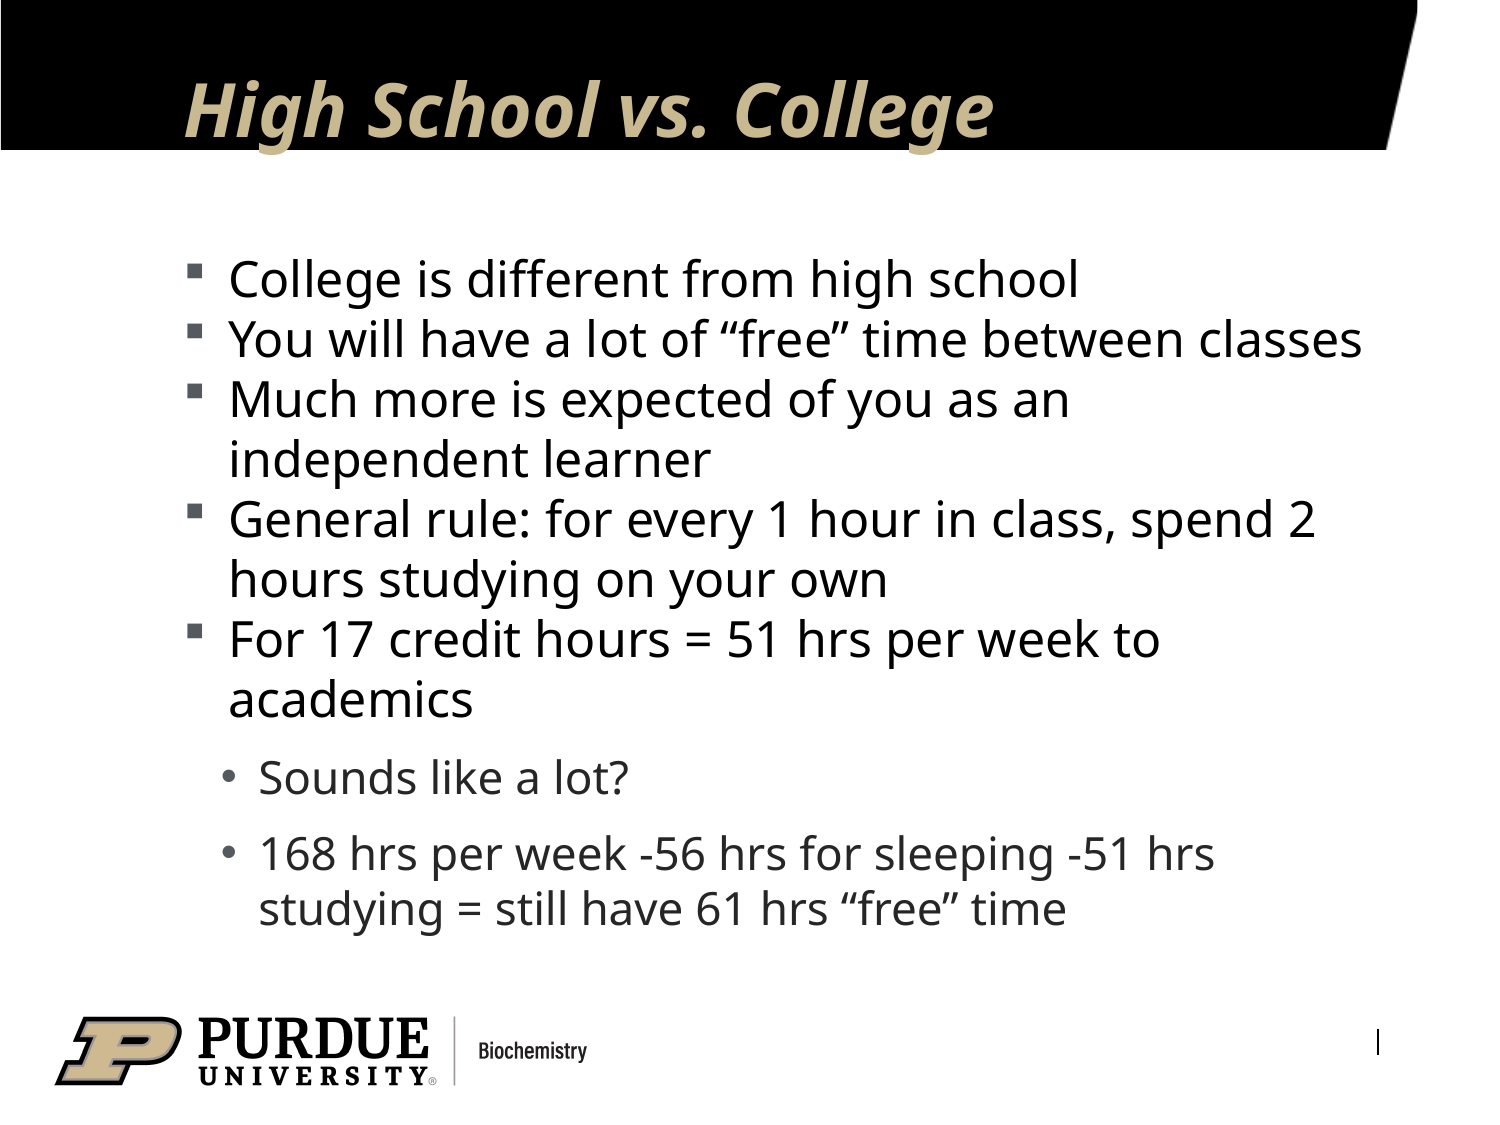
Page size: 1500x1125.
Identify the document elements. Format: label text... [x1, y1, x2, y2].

title High School vs. College [180, 70, 1322, 160]
list College is different from high school You will have a lot of “free” time between classes Much more is expected of you as an independent learner General rule: for every 1 hour in class, spend 2 hours studying on your own For 17 credit hours = 51 hrs per week to academics Sounds like a lot? 168 hrs per week -56 hrs for sleeping -51 hrs studying = still have 61 hrs “free” time [183, 247, 1375, 882]
picture [54, 1013, 765, 1090]
